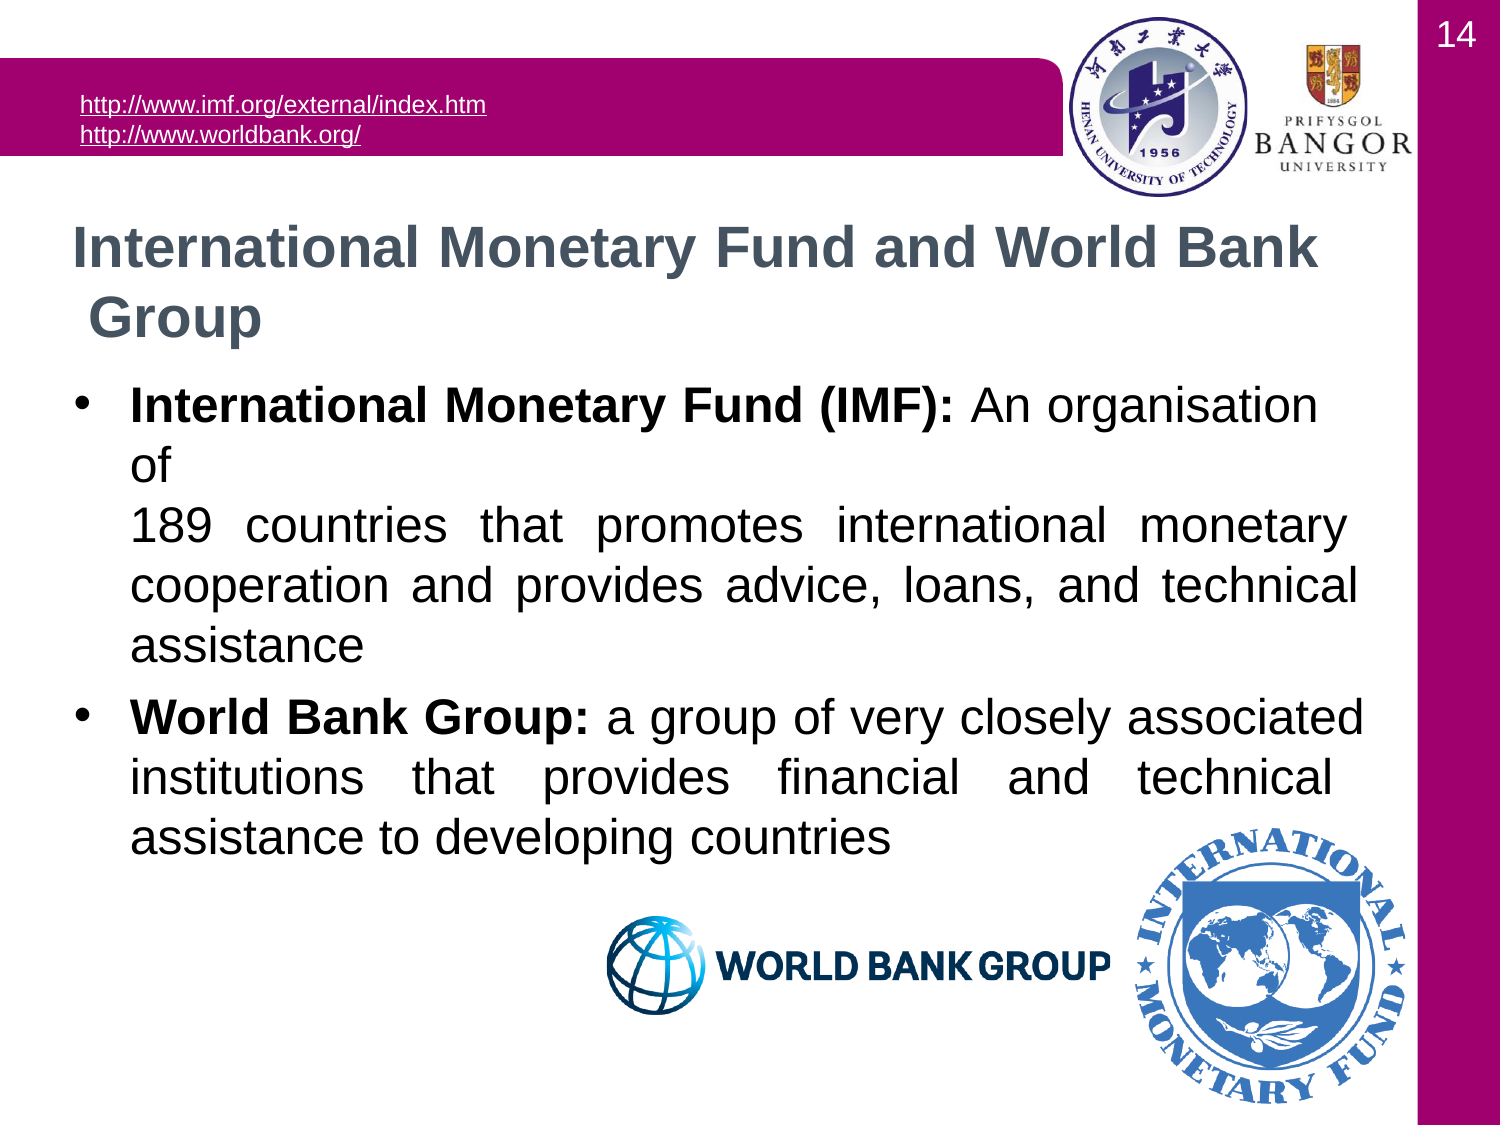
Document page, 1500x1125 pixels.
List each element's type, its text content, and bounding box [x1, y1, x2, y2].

text_box http://www.imf.org/external/index.htm http://www.worldbank.org/ [77, 86, 492, 149]
text_box International Monetary Fund and World Bank Group International Monetary Fund (IMF): An organisation of 189 countries that promotes international monetary cooperation and provides advice, loans, and technical assistance World Bank Group: a group of very closely associated institutions that provides financial and technical assistance to developing countries [70, 207, 601, 865]
picture [0, 58, 606, 156]
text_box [606, 17, 1416, 1104]
text_box 14 [1433, 8, 1480, 56]
